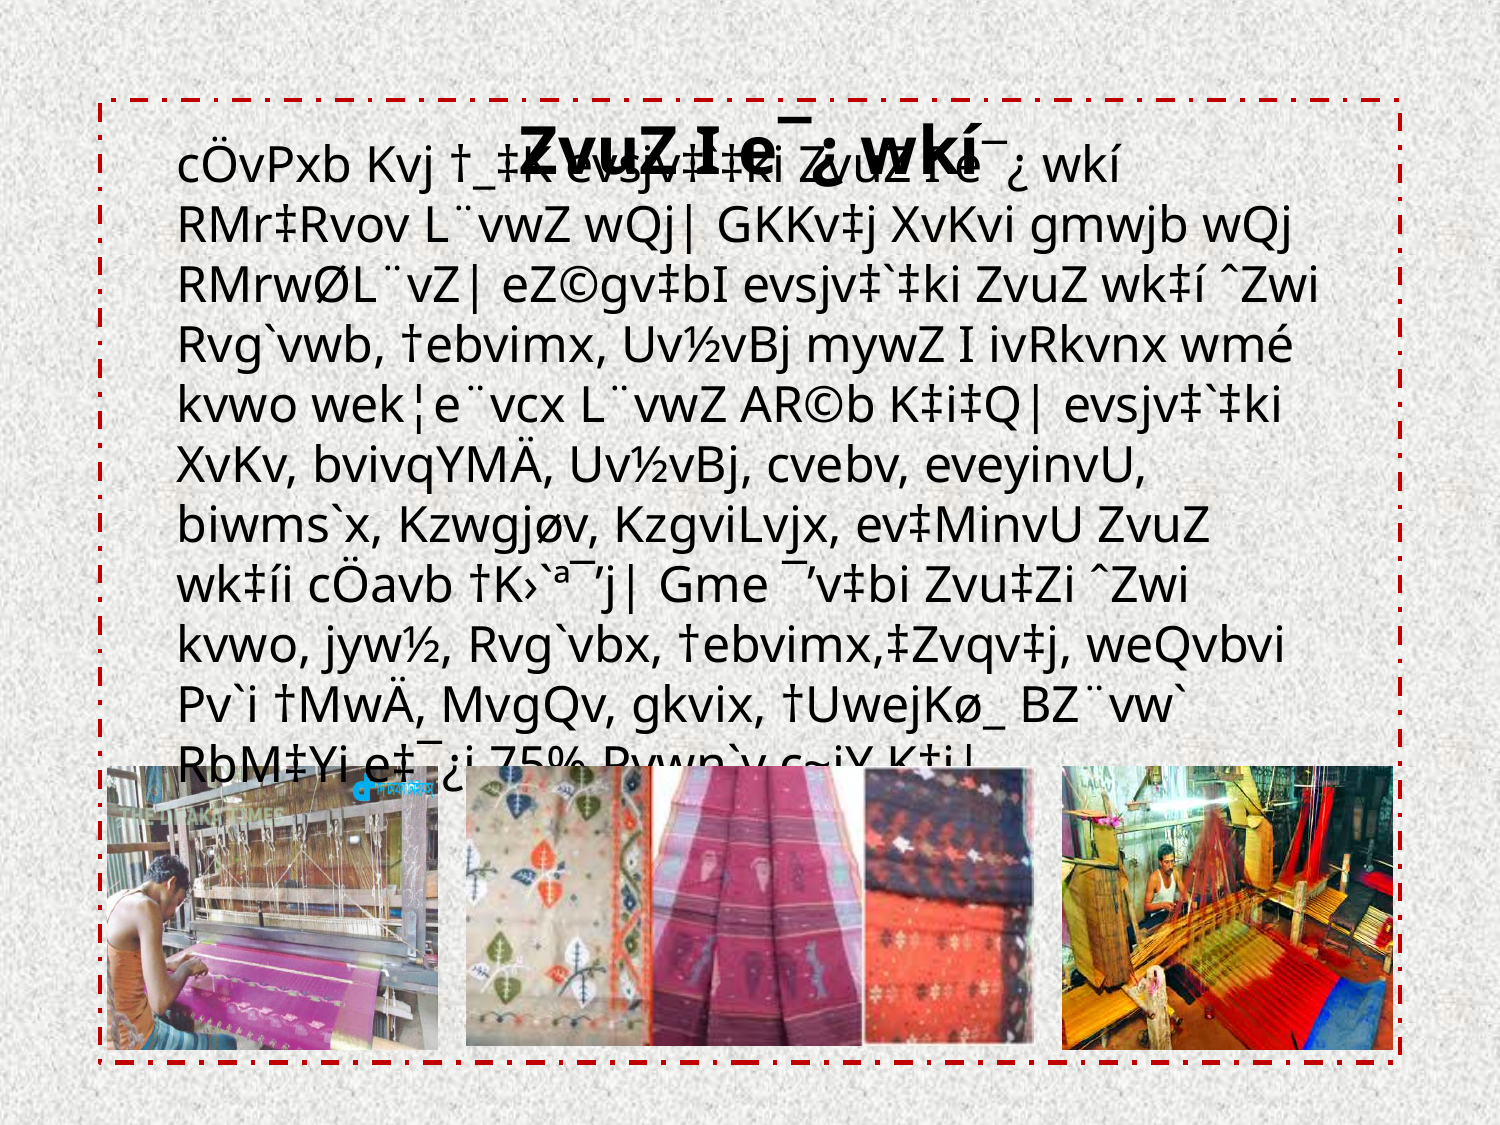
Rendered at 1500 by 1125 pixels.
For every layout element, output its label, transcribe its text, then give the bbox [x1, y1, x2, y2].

subtitle ZvuZ I e¯¿ wkí [99, 99, 1400, 1063]
text_box cÖvPxb Kvj †_‡K evsjv‡`‡ki ZvuZ I e¯¿ wkí RMr‡Rvov L¨vwZ wQj| GKKv‡j XvKvi gmwjb wQj RMrwØL¨vZ| eZ©gv‡bI evsjv‡`‡ki ZvuZ wk‡í ˆZwi Rvg`vwb, †ebvimx, Uv½vBj mywZ I ivRkvnx wmé kvwo wek¦e¨vcx L¨vwZ AR©b K‡i‡Q| evsjv‡`‡ki XvKv, bvivqYMÄ, Uv½vBj, cvebv, eveyinvU, biwms`x, Kzwgjøv, KzgviLvjx, ev‡MinvU ZvuZ wk‡íi cÖavb †K›`ª¯’j| Gme ¯’v‡bi Zvu‡Zi ˆZwi kvwo, jyw½, Rvg`vbx, †ebvimx,‡Zvqv‡j, weQvbvi Pv`i †MwÄ, MvgQv, gkvix, †UwejKø_ BZ¨vw` RbM‡Yi e‡¯¿i 75% Pvwn`v c~iY K‡i| [135, 210, 1365, 715]
picture [0, 0, 1500, 1125]
